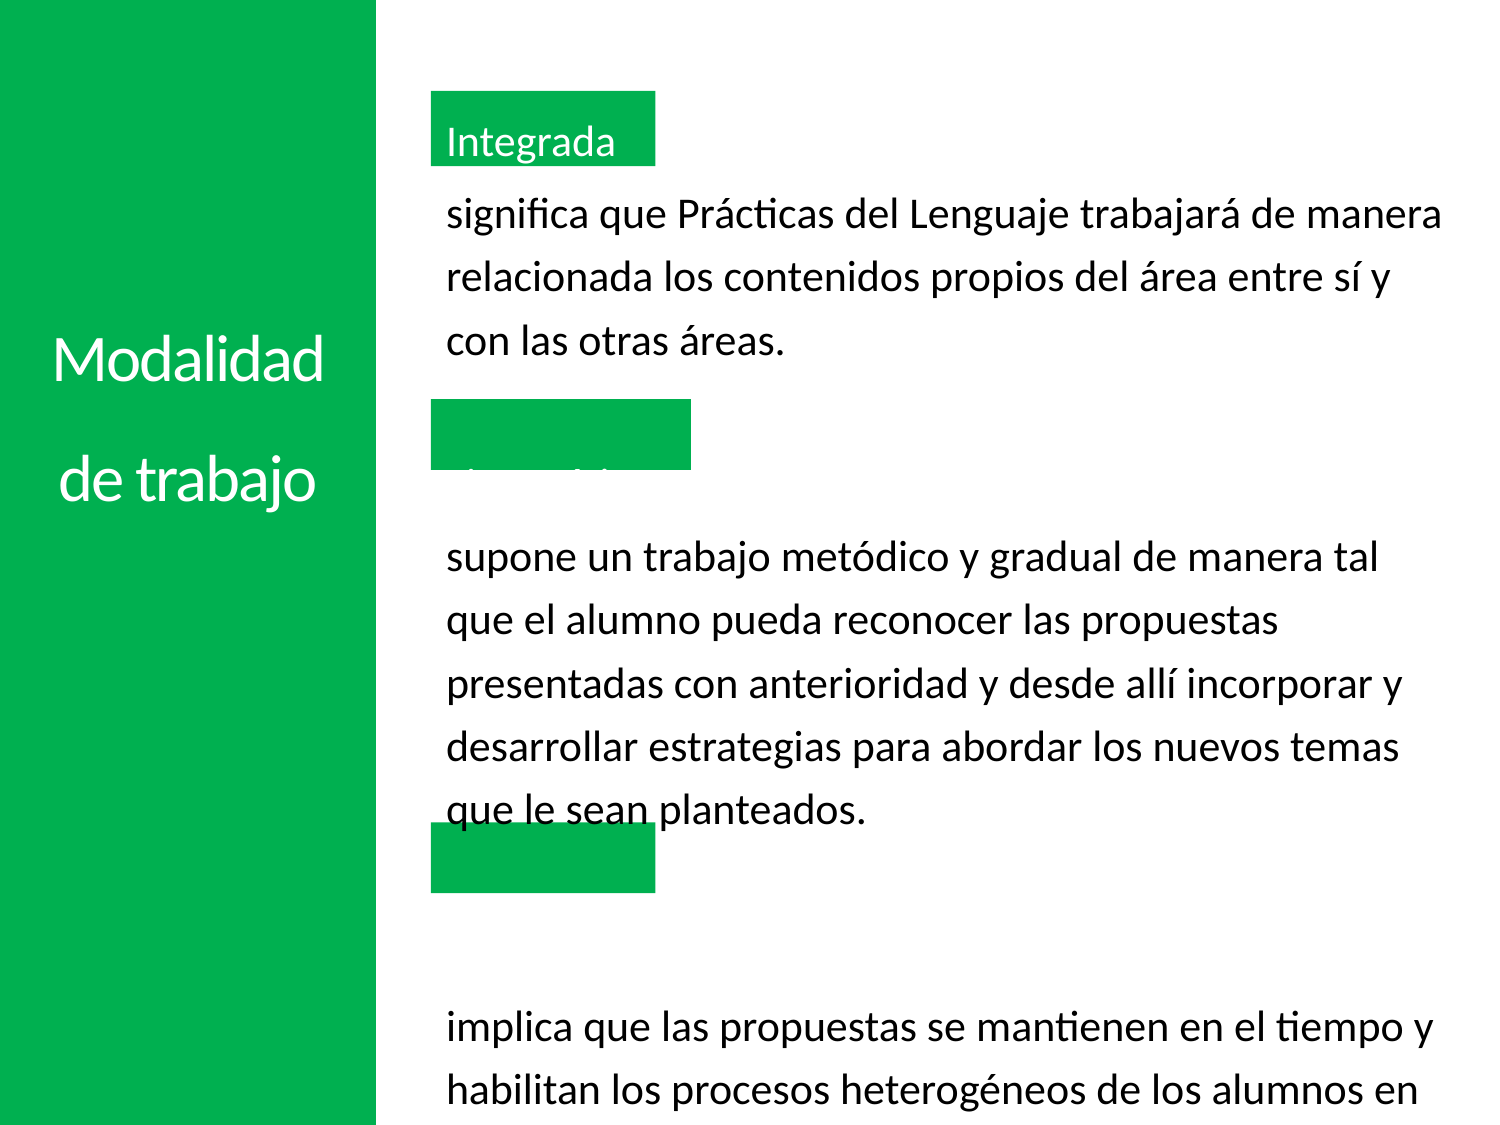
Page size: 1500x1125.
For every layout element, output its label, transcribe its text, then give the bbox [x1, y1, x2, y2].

text_box [0, 0, 378, 1125]
text_box [429, 89, 657, 168]
list Integrada significa que Prácticas del Lenguaje trabajará de manera relacionada los contenidos propios del área entre sí y con las otras áreas. Sistemática supone un trabajo metódico y gradual de manera tal que el alumno pueda reconocer las propuestas presentadas con anterioridad y desde allí incorporar y desarrollar estrategias para abordar los nuevos temas que le sean planteados. Sostenida implica que las propuestas se mantienen en el tiempo y habilitan los procesos heterogéneos de los alumnos en el aprendizaje. [431, 94, 1471, 1125]
text_box Modalidad de trabajo [0, 267, 376, 661]
